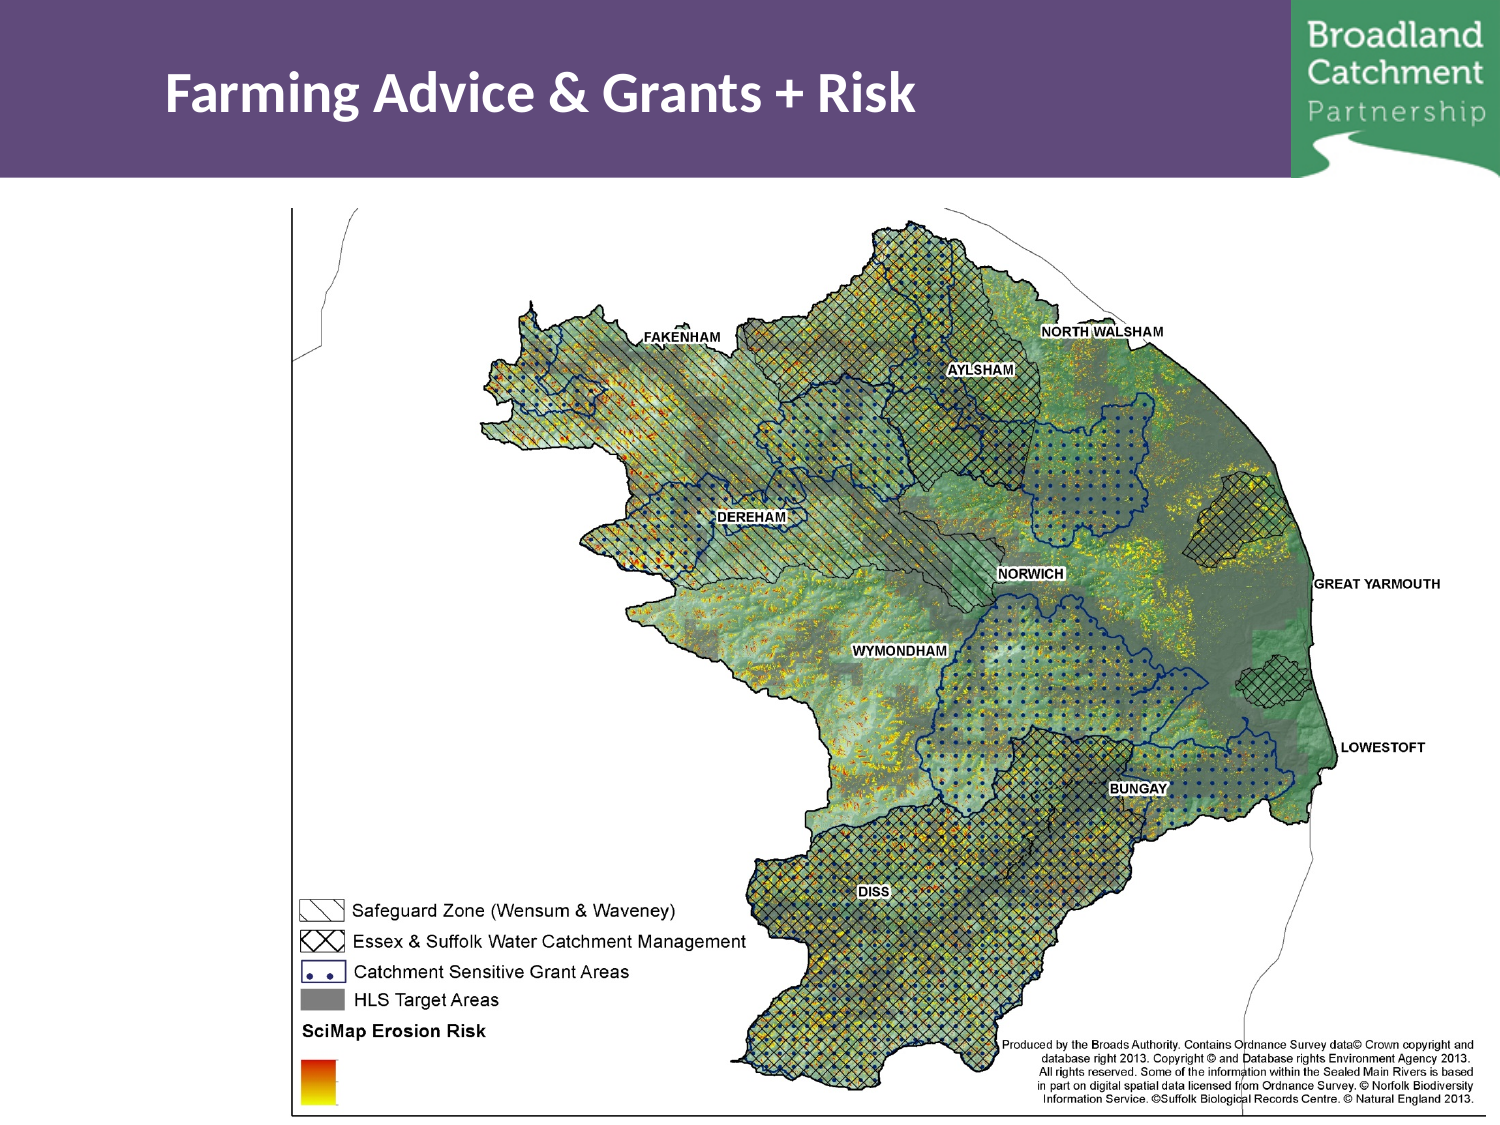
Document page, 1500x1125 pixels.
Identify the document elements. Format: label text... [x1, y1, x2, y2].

picture [1291, 0, 1500, 178]
text_box Farming Advice & Grants + Risk [0, 0, 1289, 178]
picture [288, 207, 1486, 1118]
